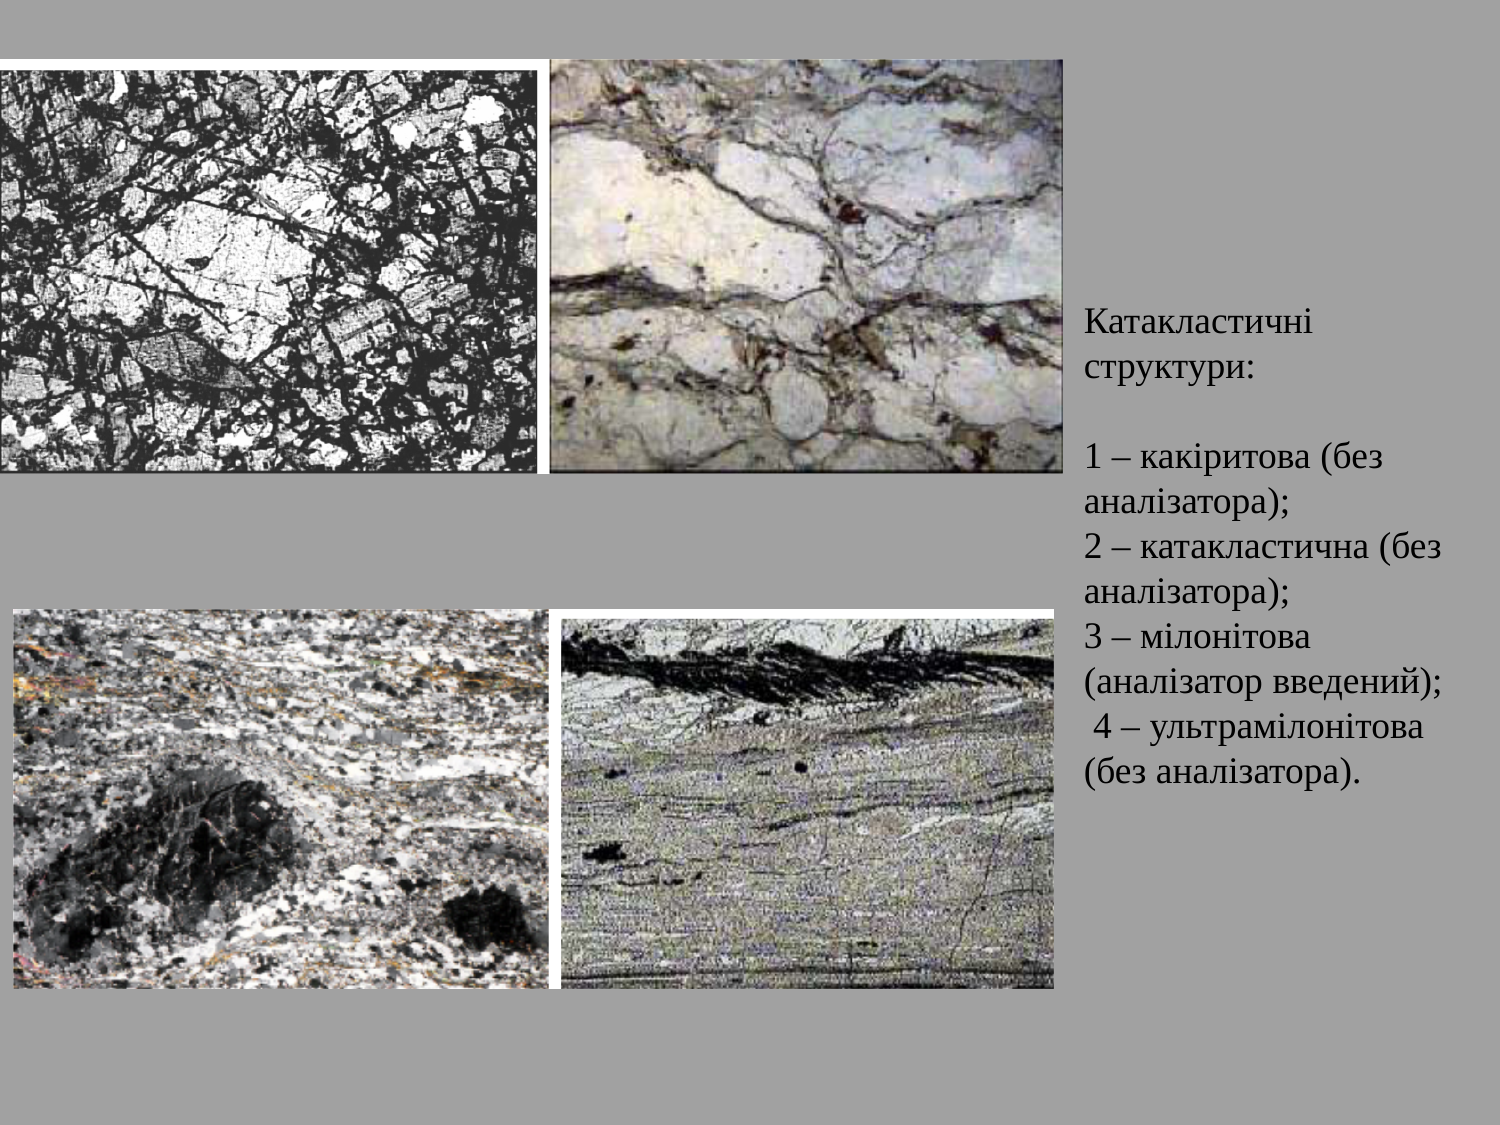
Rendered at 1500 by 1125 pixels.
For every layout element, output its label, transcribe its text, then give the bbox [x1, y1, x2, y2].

text_box Катакластичні структури: 1 – какіритова (без аналізатора); 2 – катакластична (без аналізатора); 3 – мілонітова (аналізатор введений); 4 – ультрамілонітова (без аналізатора). [1068, 288, 1466, 799]
picture [13, 609, 1054, 990]
picture [0, 59, 1063, 474]
